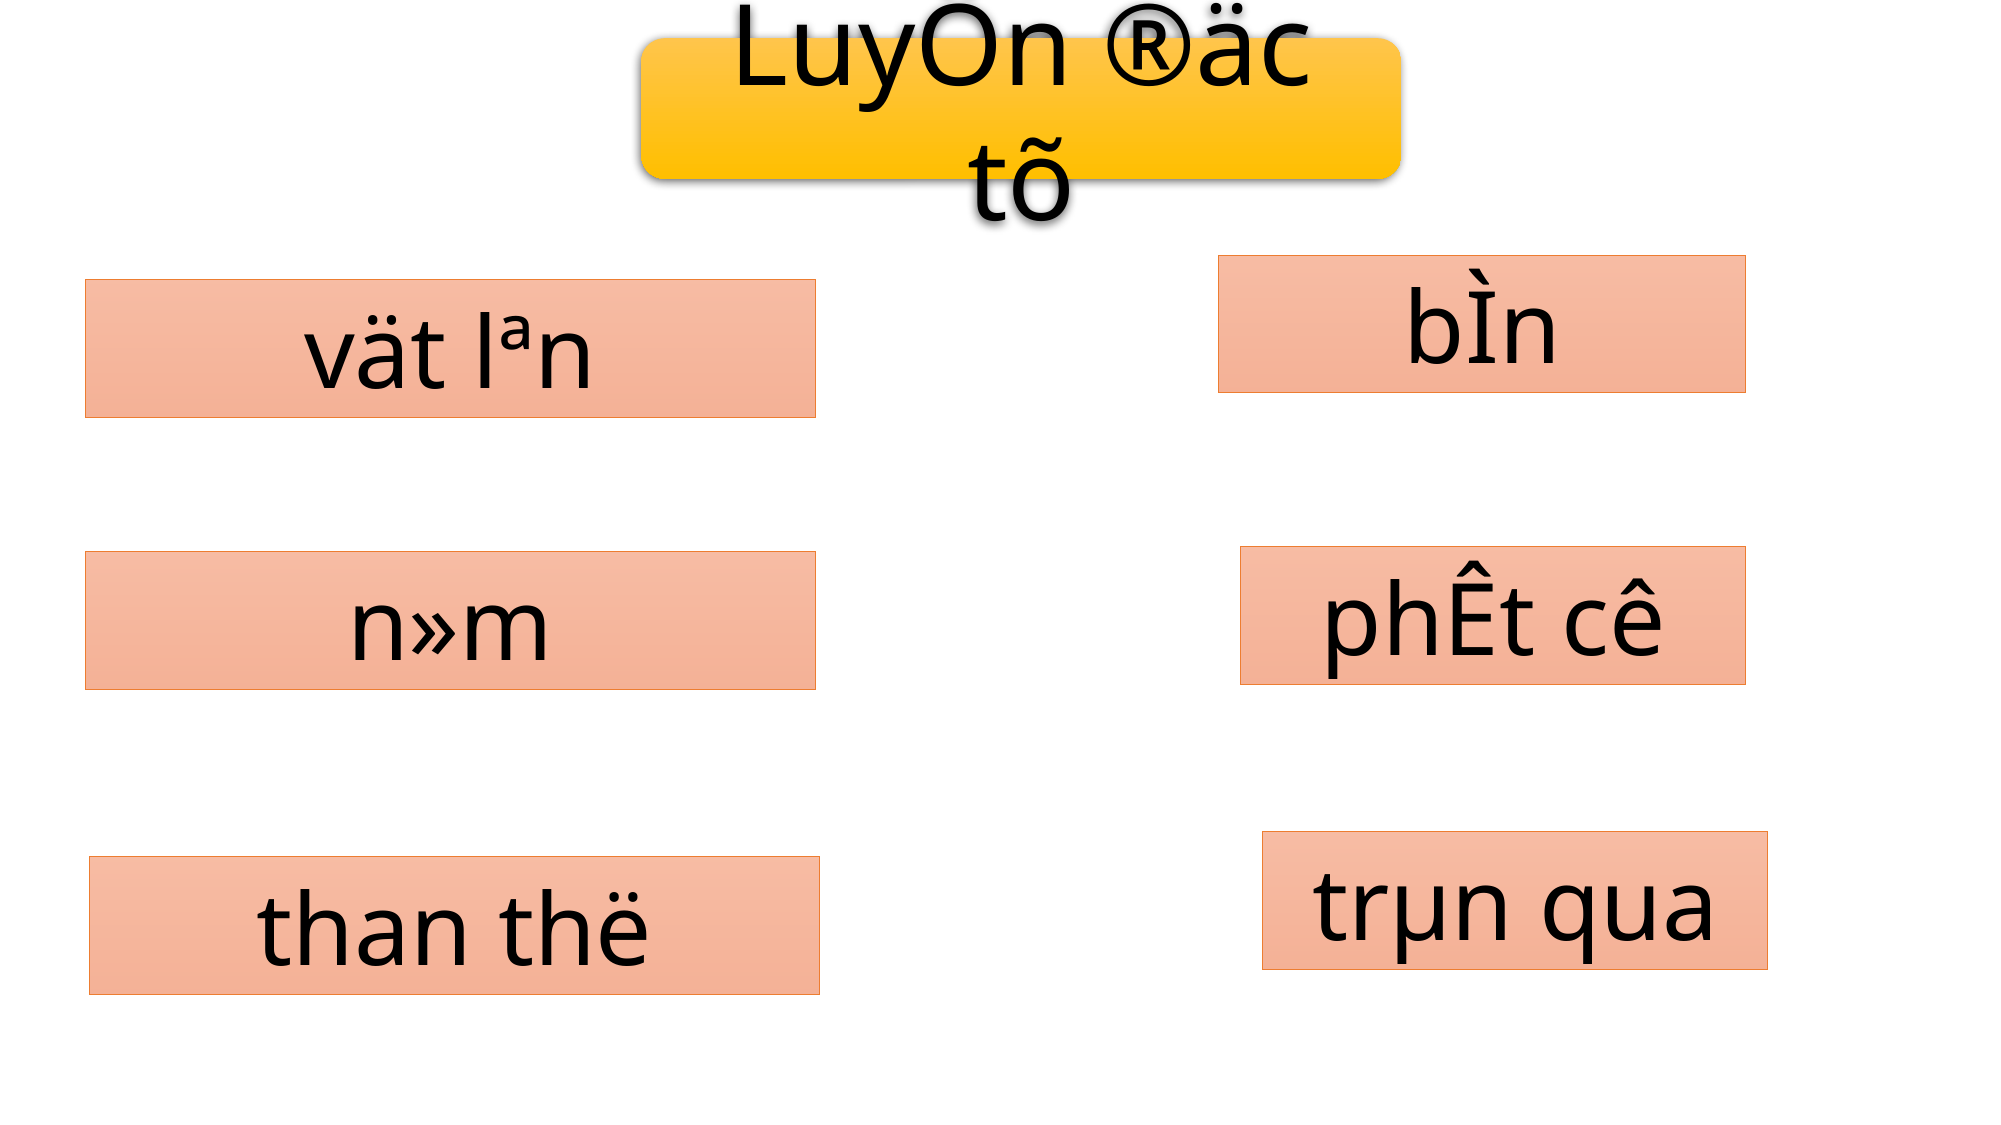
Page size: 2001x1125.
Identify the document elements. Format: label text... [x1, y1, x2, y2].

text_box than thë [89, 856, 820, 995]
text_box bÌn [1218, 255, 1746, 393]
text_box trµn qua [1262, 831, 1768, 970]
text_box phÊt cê [1240, 546, 1746, 685]
text_box LuyÖn ®äc tõ [641, 38, 1402, 179]
text_box n»m [85, 551, 816, 690]
text_box vät lªn [85, 279, 816, 418]
